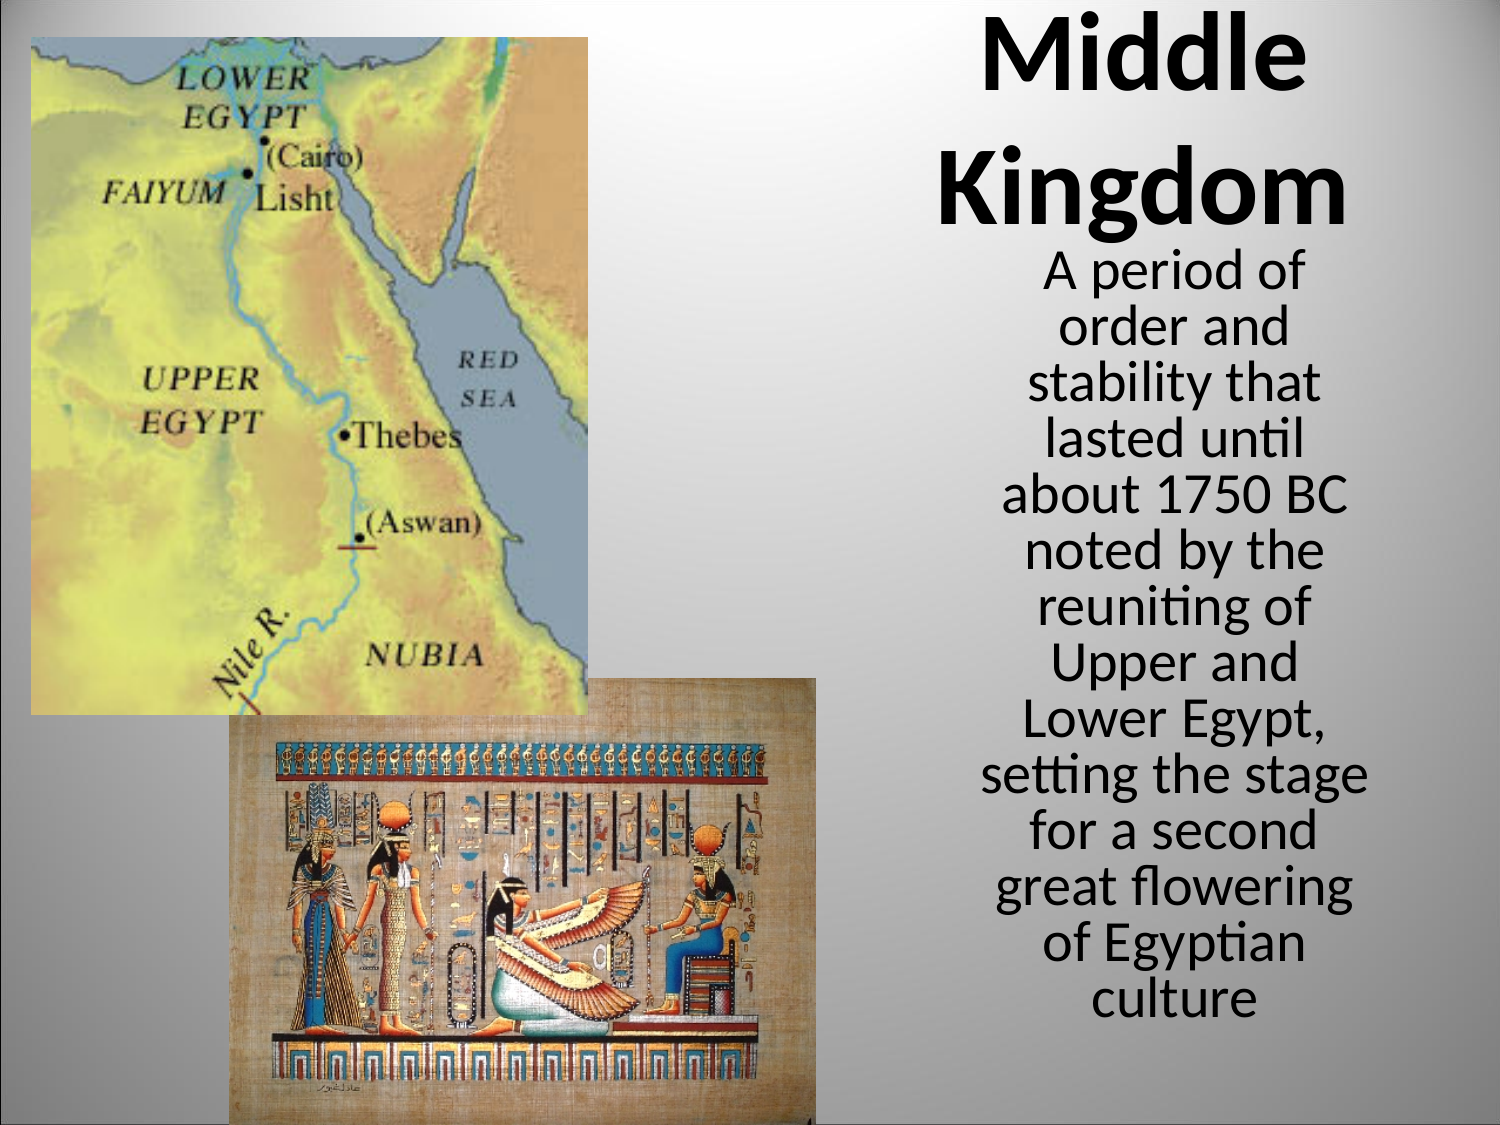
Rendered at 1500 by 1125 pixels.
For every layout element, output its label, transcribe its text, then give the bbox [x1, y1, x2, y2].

picture [0, 0, 1500, 1125]
title Middle Kingdom [787, 37, 1500, 188]
subtitle A period of order and stability that lasted until about 1750 BC noted by the reuniting of Upper and Lower Egypt, setting the stage for a second great flowering of Egyptian culture [962, 237, 1388, 1063]
